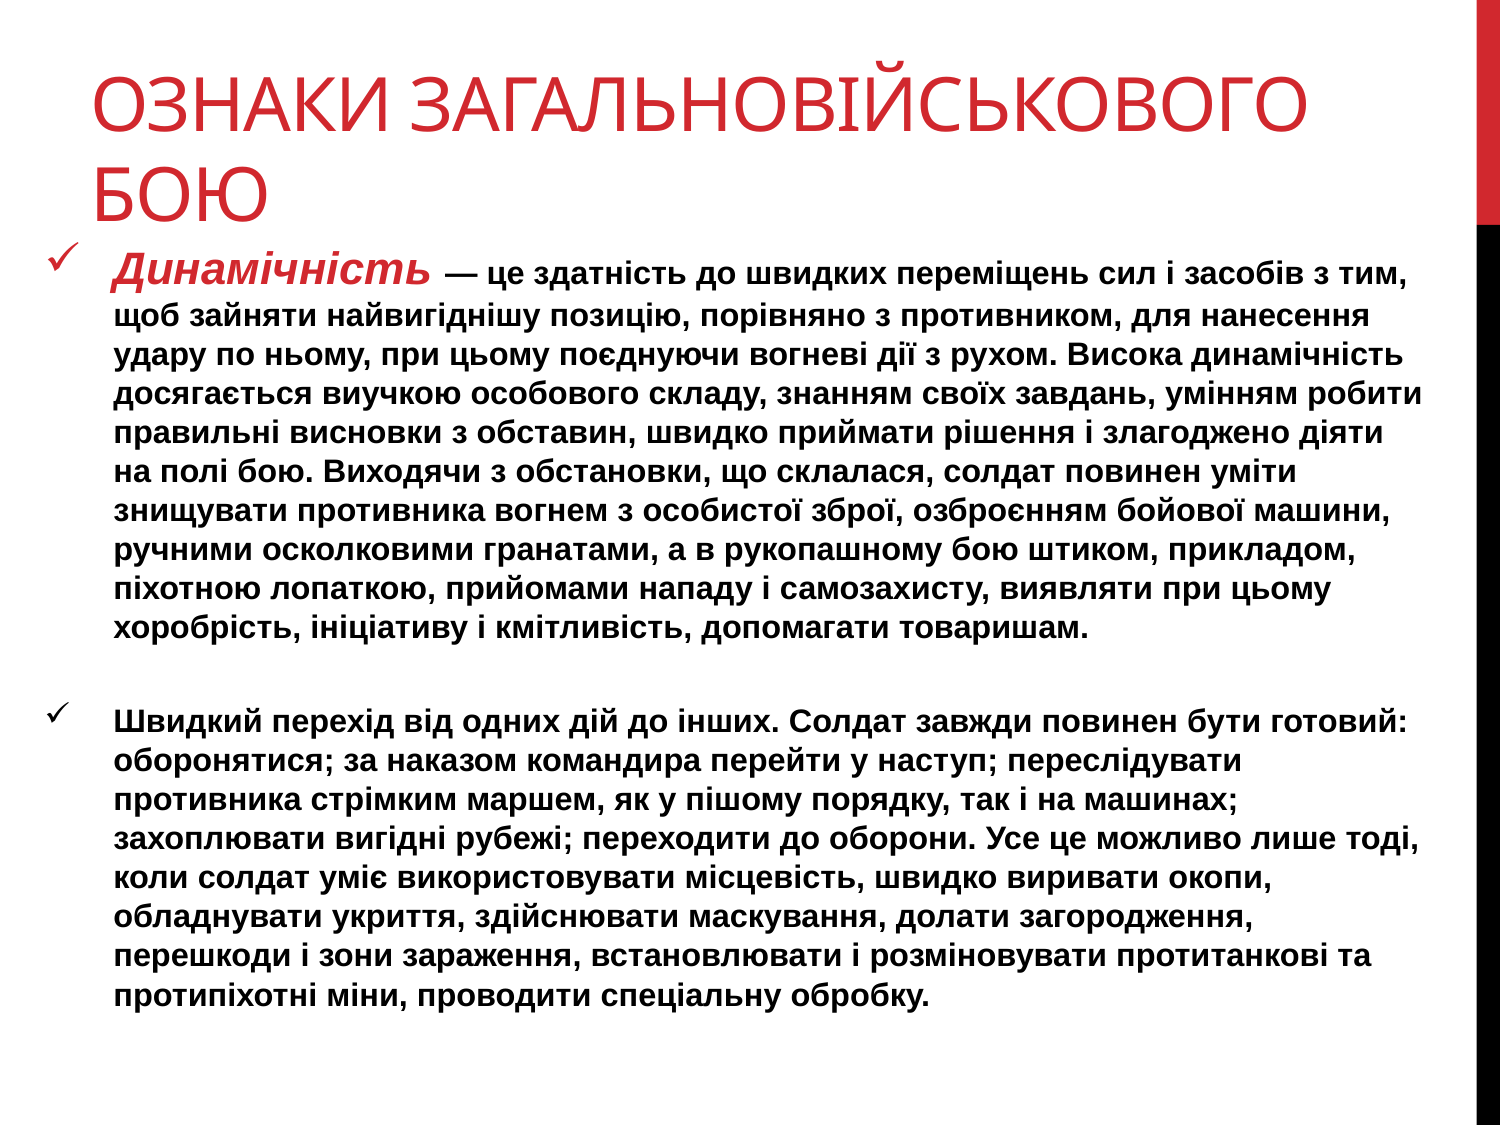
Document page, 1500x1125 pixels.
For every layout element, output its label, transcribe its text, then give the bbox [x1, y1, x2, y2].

list Динамічність — це здатність до швидких переміщень сил і засобів з тим, щоб зайняти найвигіднішу позицію, порівняно з противником, для нанесення удару по ньому, при цьому поєднуючи вогневі дії з рухом. Висока динамічність досягається виучкою особового складу, знанням своїх завдань, умінням робити правильні висновки з обставин, швидко приймати рішення і злагоджено діяти на полі бою. Виходячи з обстановки, що склалася, солдат повинен уміти знищувати противника вогнем з особистої зброї, озброєнням бойової машини, ручними осколковими гранатами, а в рукопашному бою штиком, прикладом, піхотною лопаткою, прийомами нападу і самозахисту, виявляти при цьому хоробрість, ініціативу і кмітливість, допомагати товаришам. Швидкий перехід від одних дій до інших. Солдат завжди повинен бути готовий: оборонятися; за наказом командира перейти у наступ; переслідувати противника стрімким маршем, як у пішому порядку, так і на машинах; захоплювати вигідні рубежі; переходити до оборони. Усе це можливо лише тоді, коли солдат уміє використовувати місцевість, швидко виривати окопи, обладнувати укриття, здійснювати маскування, долати загородження, перешкоди і зони зараження, встановлювати і розміновувати протитанкові та протипіхотні міни, проводити спеціальну обробку. [29, 231, 1447, 1094]
title Ознаки загальновійськового бою [75, 42, 1436, 231]
